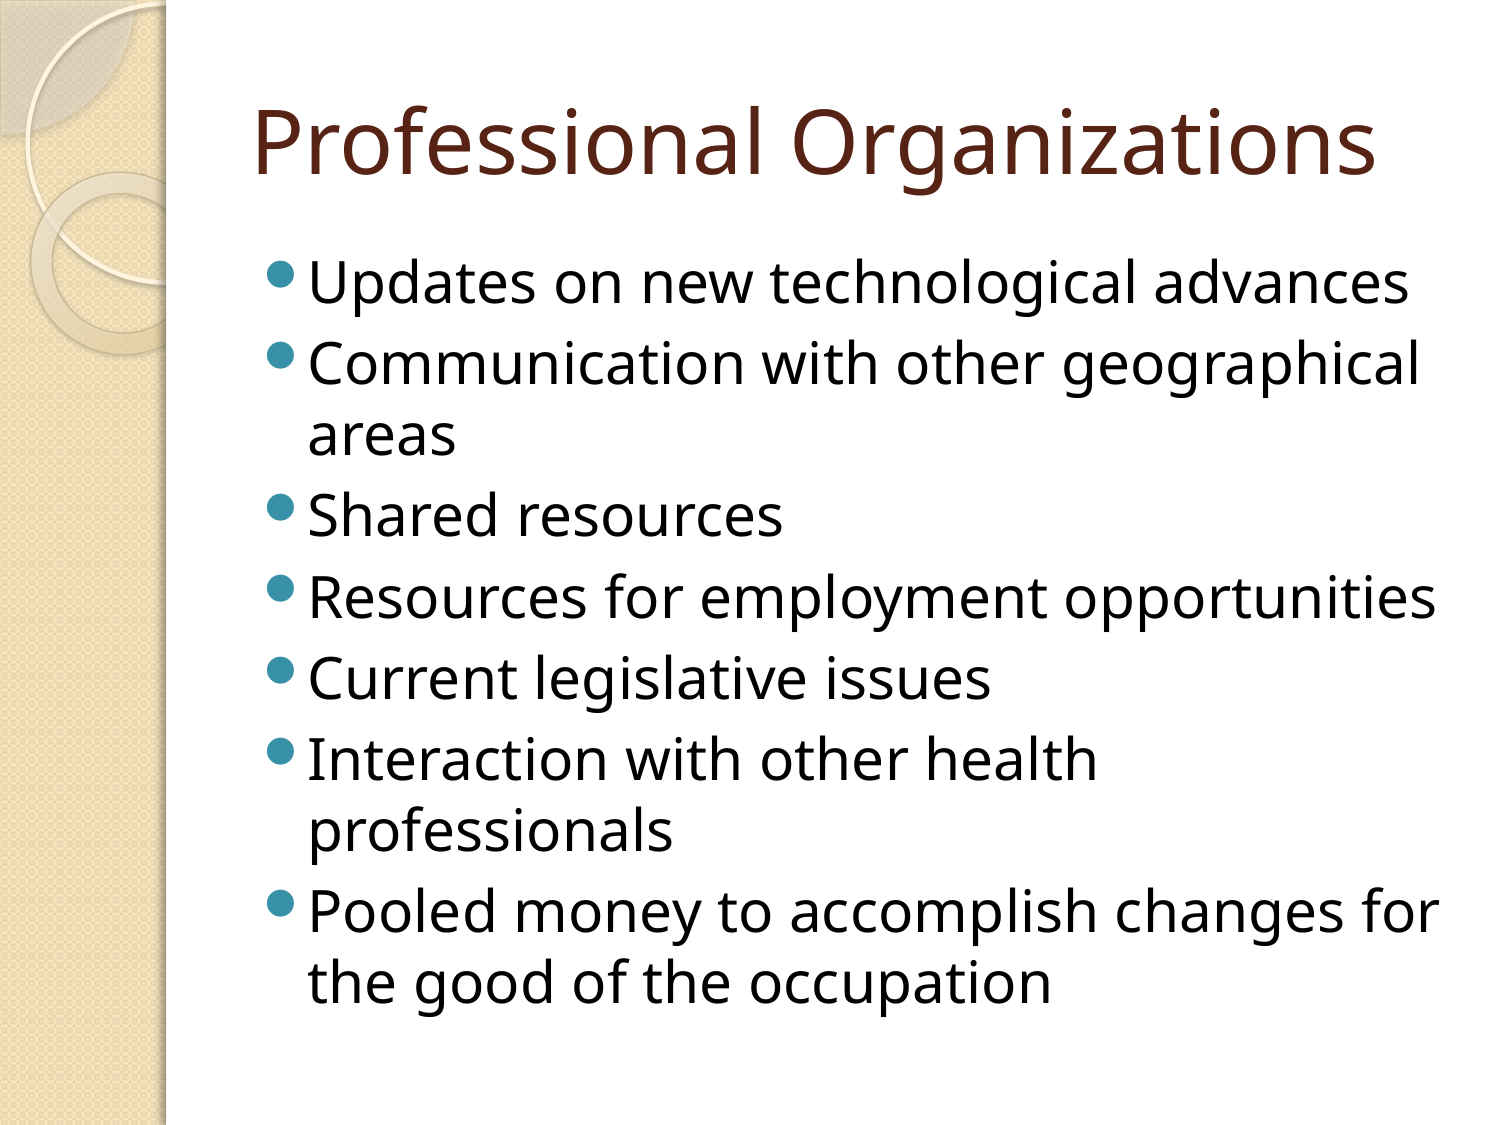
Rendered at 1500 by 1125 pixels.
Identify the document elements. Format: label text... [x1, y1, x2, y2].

list Updates on new technological advances Communication with other geographical areas Shared resources Resources for employment opportunities Current legislative issues Interaction with other health professionals Pooled money to accomplish changes for the good of the occupation [235, 237, 1466, 1025]
title Professional Organizations [235, 45, 1466, 233]
